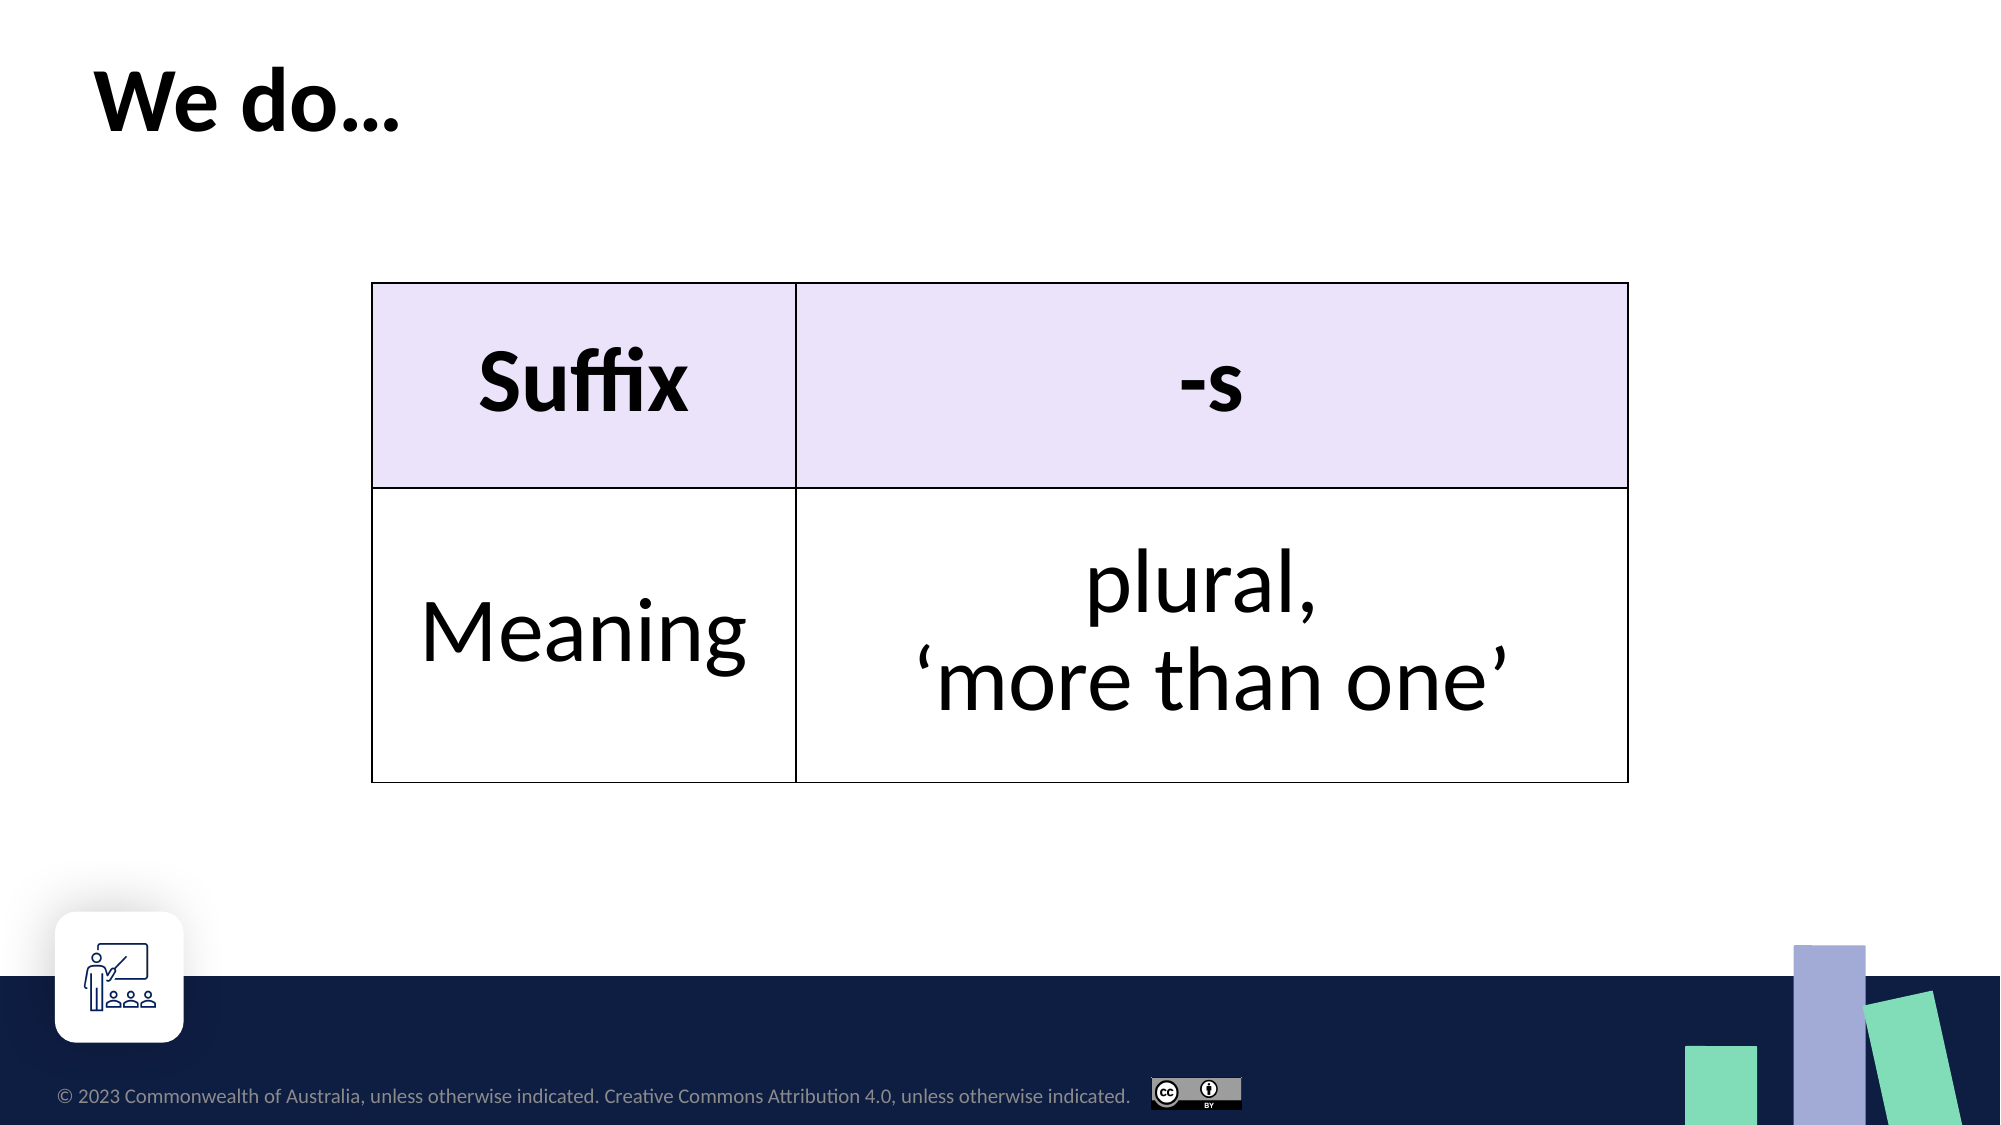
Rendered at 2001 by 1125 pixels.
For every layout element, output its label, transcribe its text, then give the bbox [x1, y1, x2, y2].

table_cell plural, ‘more than one’ [797, 489, 1627, 782]
picture [78, 935, 161, 1019]
table_header Suffix [373, 284, 795, 487]
text_box We do… [78, 20, 1804, 193]
table_cell Meaning [373, 489, 795, 782]
picture [1151, 1077, 1242, 1110]
table_header -s [797, 284, 1627, 487]
text_box [53, 910, 185, 1044]
